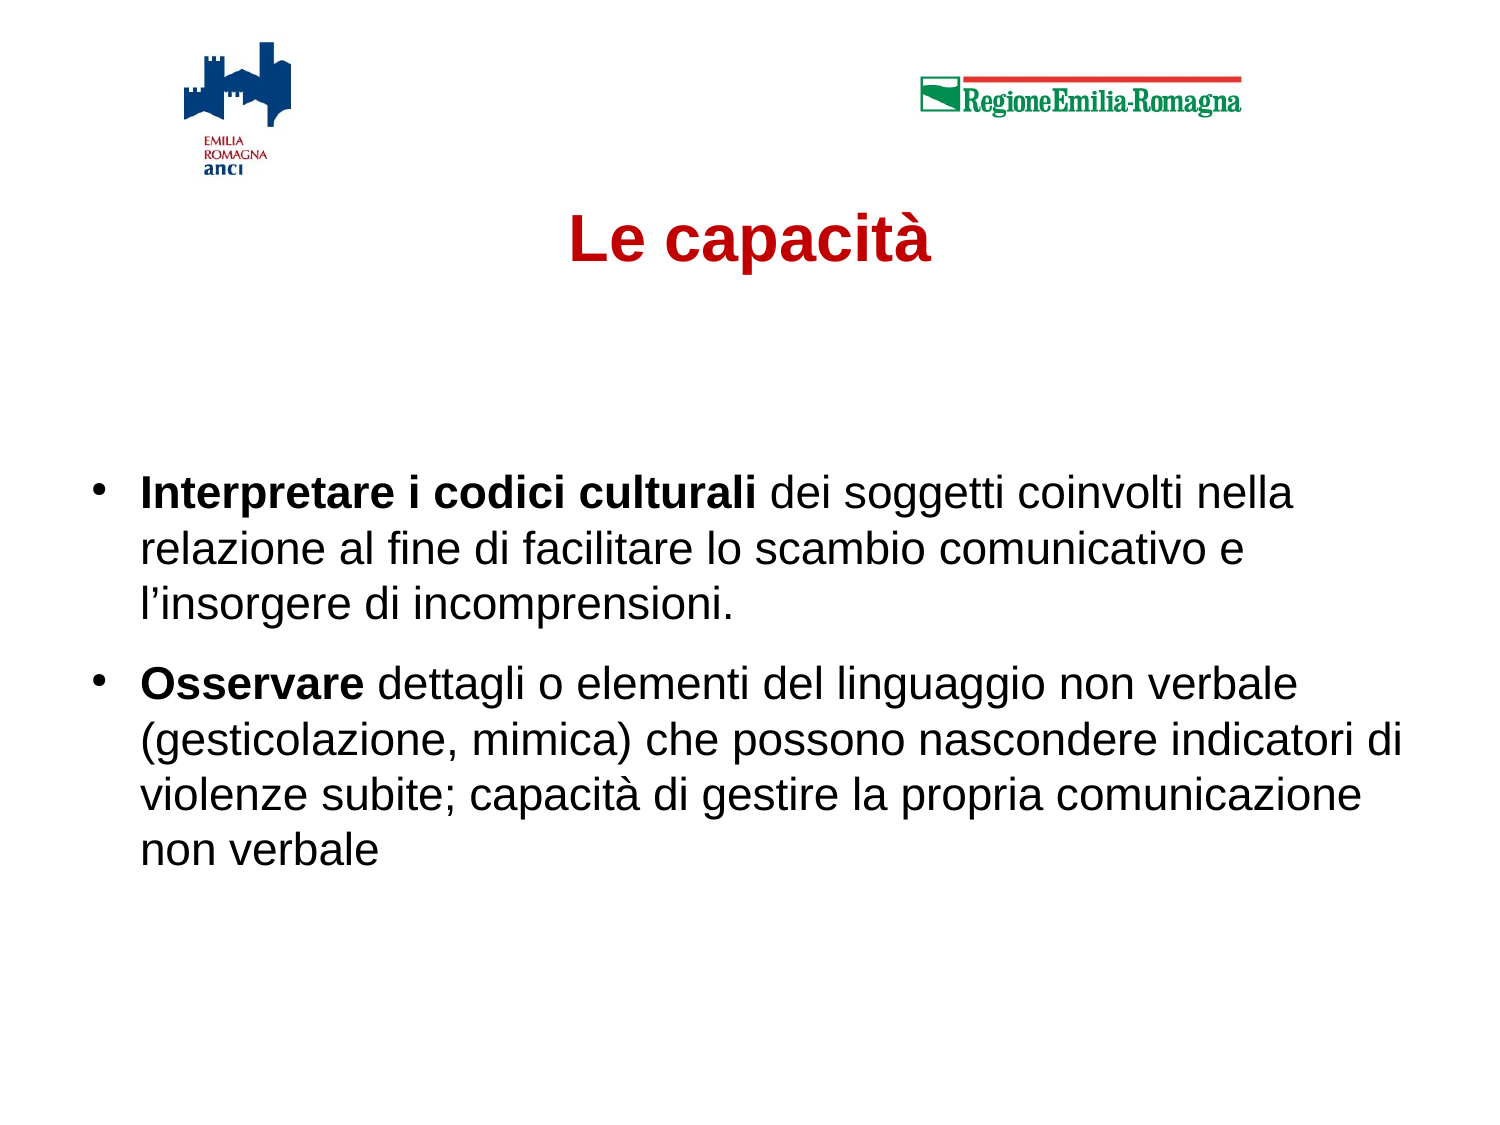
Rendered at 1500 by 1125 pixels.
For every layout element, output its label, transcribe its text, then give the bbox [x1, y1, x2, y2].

text_box Le capacità [118, 187, 1382, 250]
list Interpretare i codici culturali dei soggetti coinvolti nella relazione al fine di facilitare lo scambio comunicativo e l’insorgere di incomprensioni. Osservare dettagli o elementi del linguaggio non verbale (gesticolazione, mimica) che possono nascondere indicatori di violenze subite; capacità di gestire la propria comunicazione non verbale [74, 386, 1426, 877]
picture [184, 9, 1348, 187]
picture [184, 250, 1348, 386]
